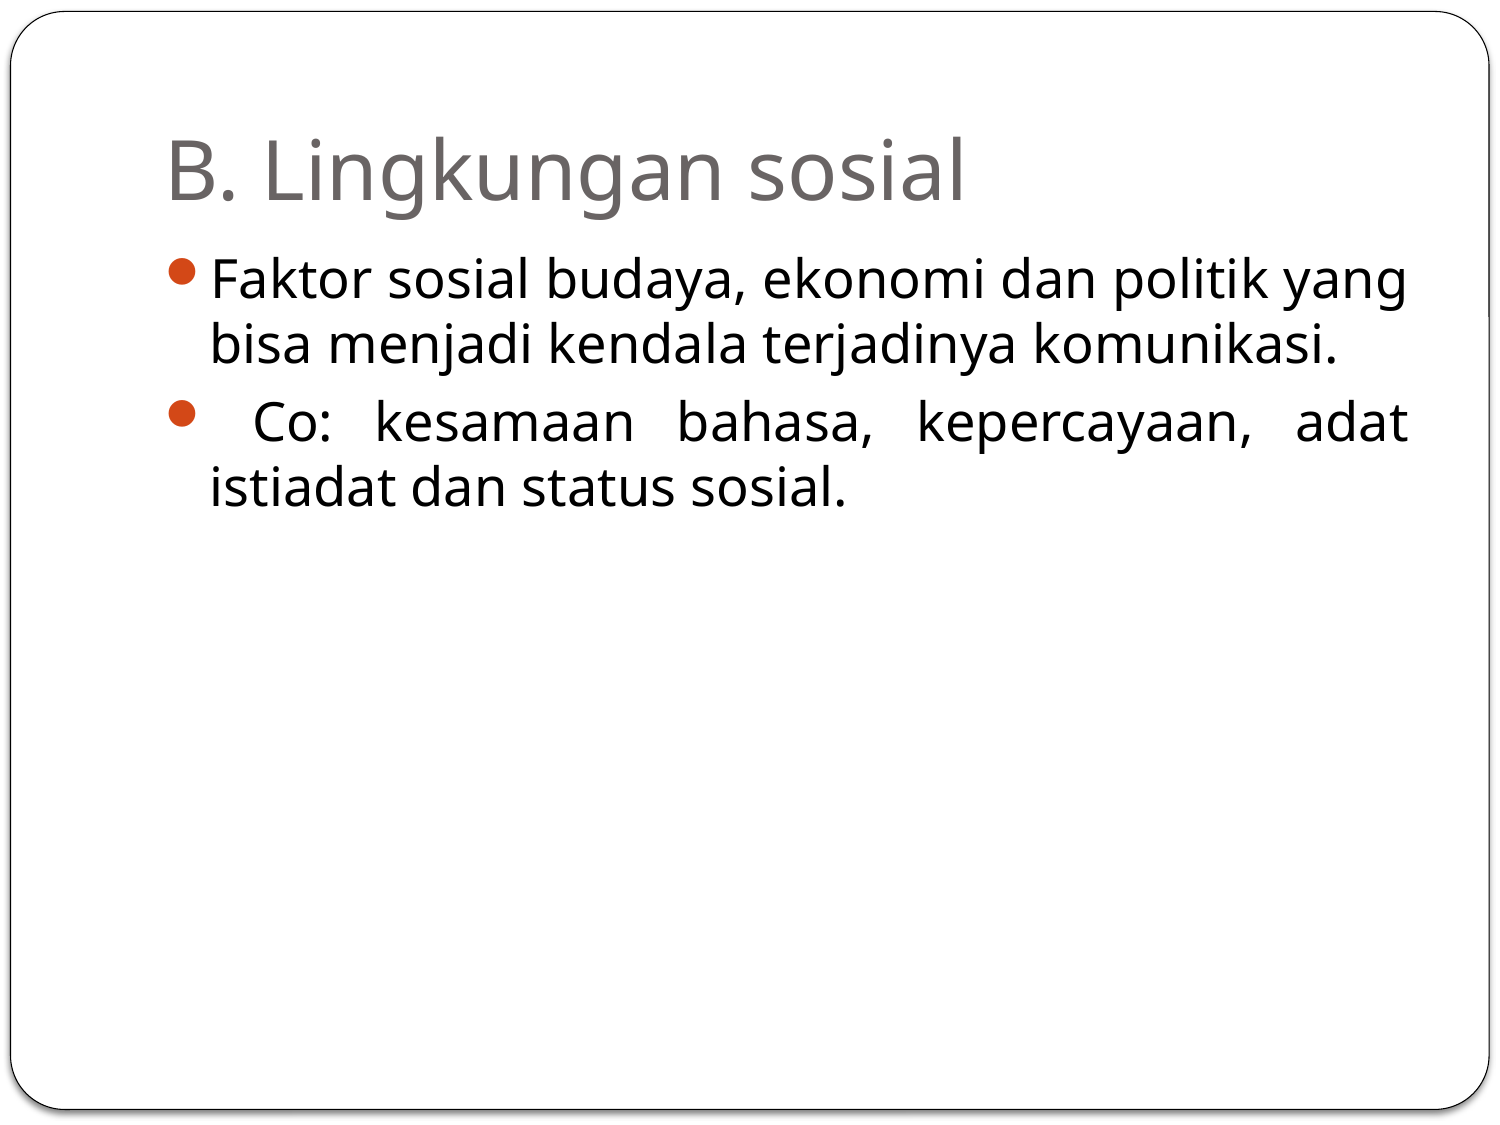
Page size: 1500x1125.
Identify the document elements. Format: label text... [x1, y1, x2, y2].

title B. Lingkungan sosial [150, 45, 1425, 233]
list Faktor sosial budaya, ekonomi dan politik yang bisa menjadi kendala terjadinya komunikasi. Co: kesamaan bahasa, kepercayaan, adat istiadat dan status sosial. [150, 237, 1425, 988]
